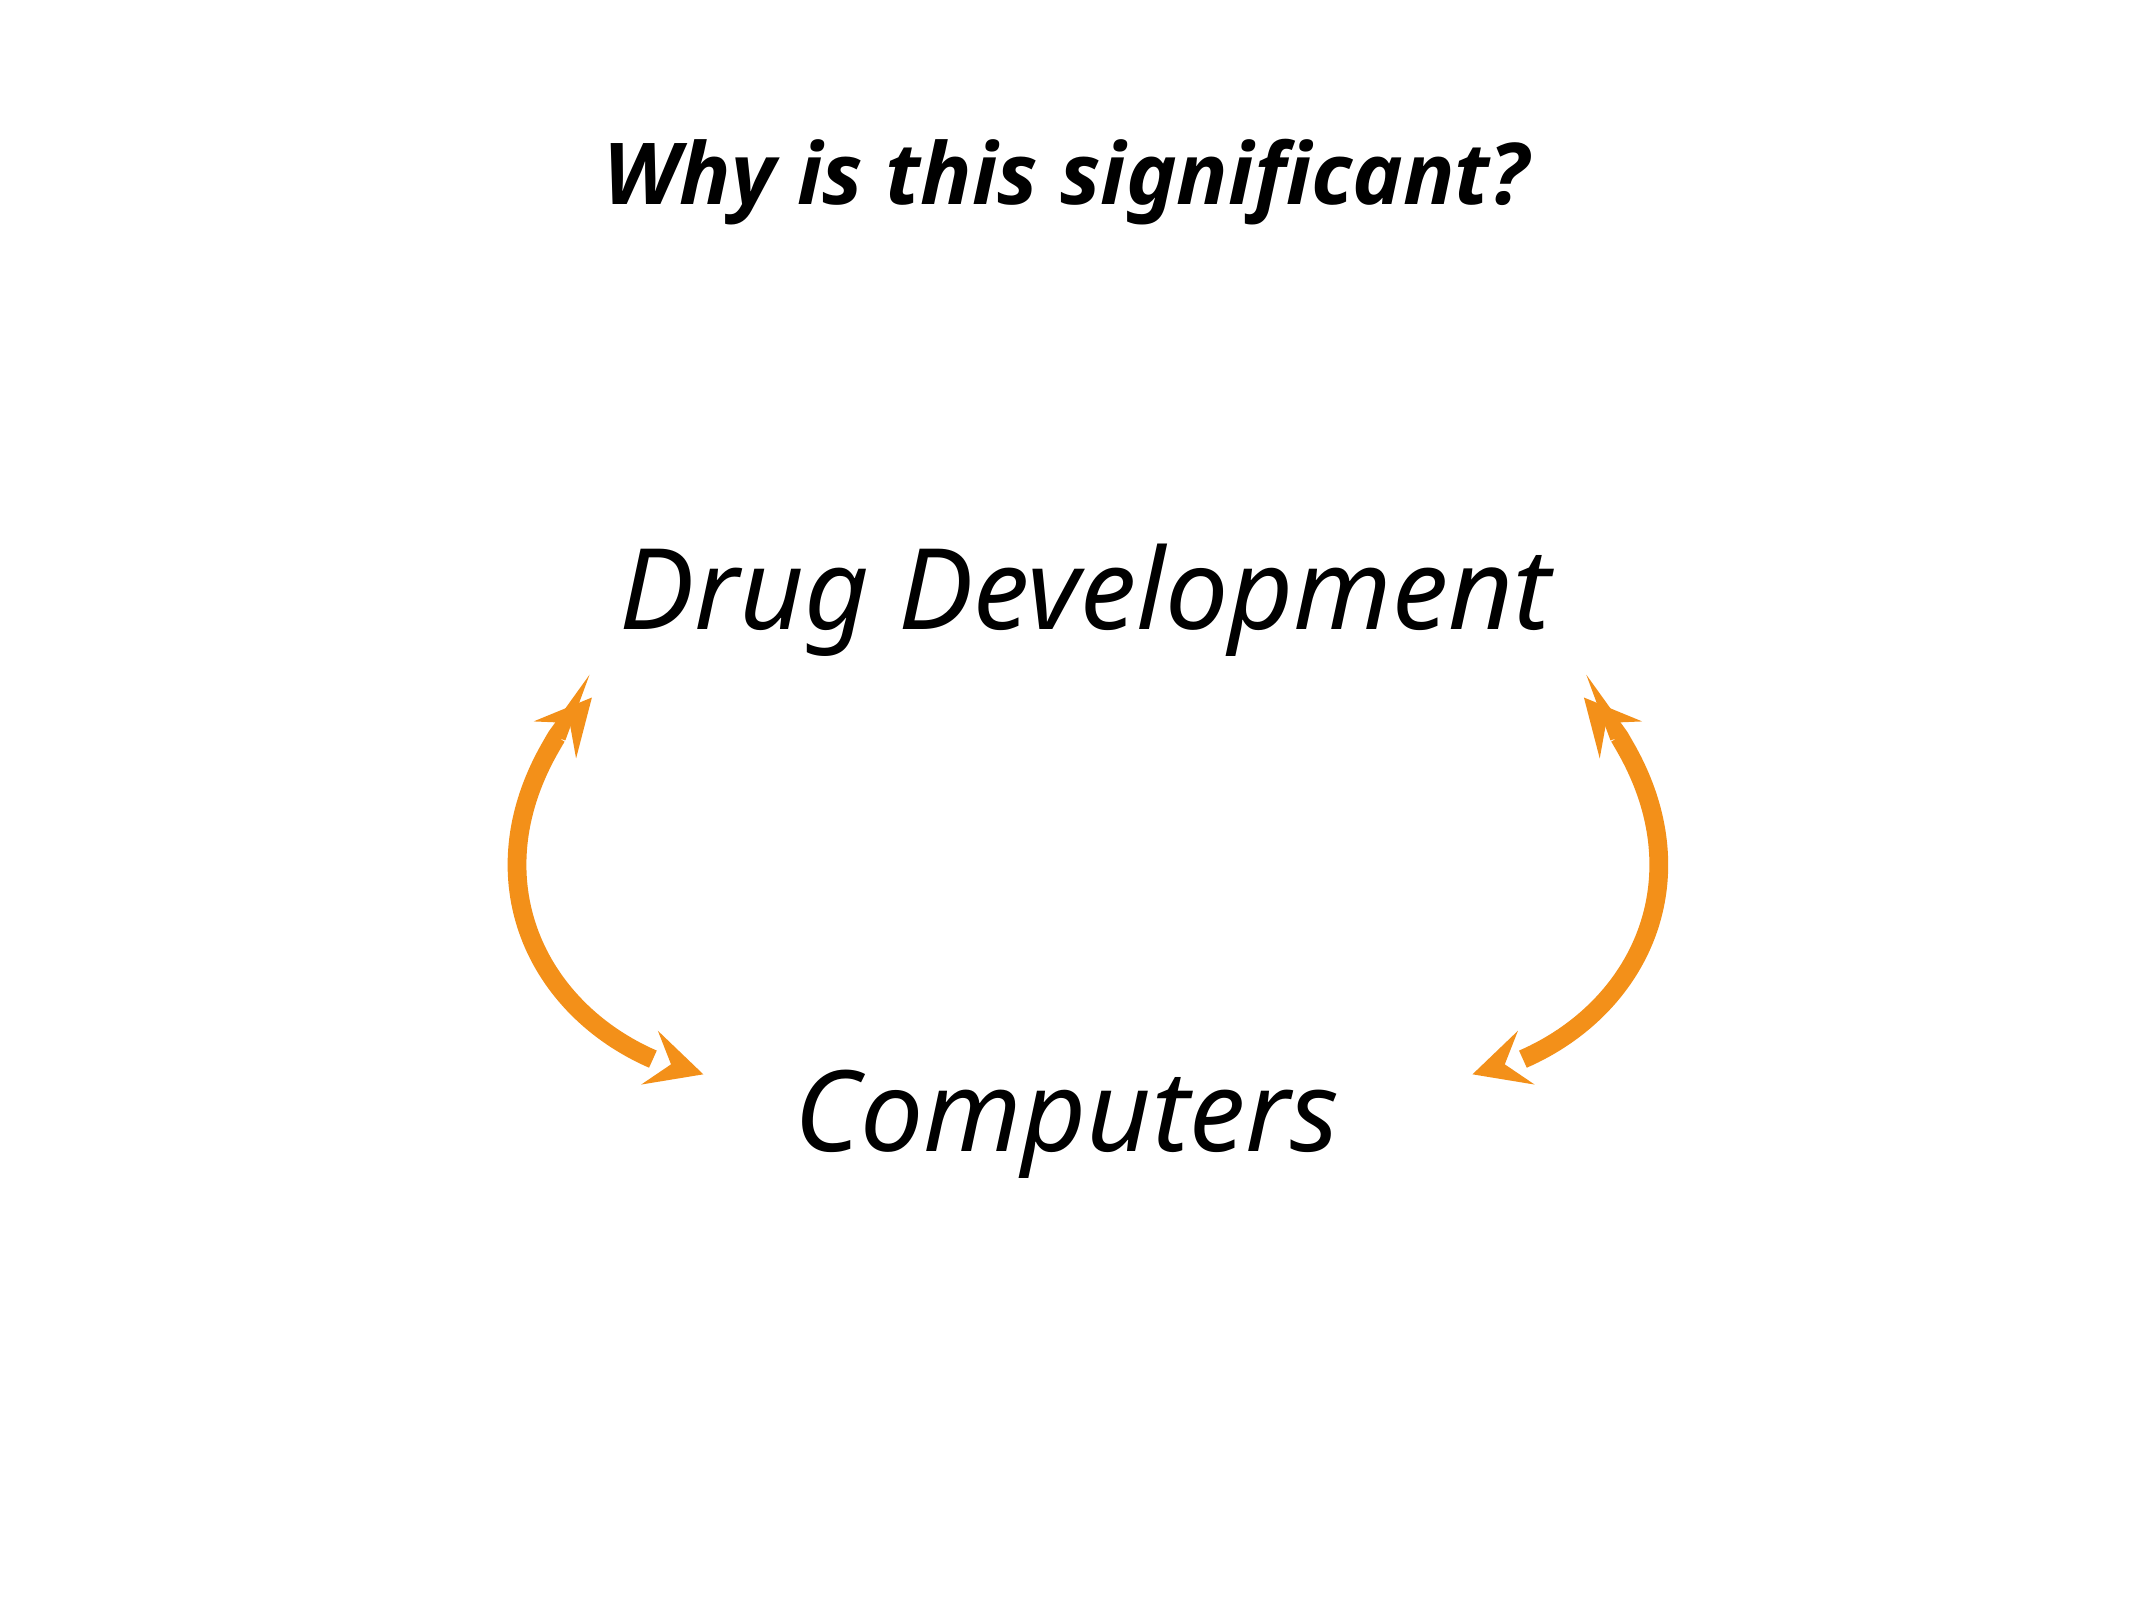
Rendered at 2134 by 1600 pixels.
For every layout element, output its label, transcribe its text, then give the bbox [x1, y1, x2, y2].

list Drug Development [566, 516, 1568, 704]
text_box [1472, 697, 1656, 1078]
text_box Computers [727, 1038, 1406, 1225]
text_box [520, 697, 704, 1078]
title Why is this significant? [207, 1, 1926, 222]
